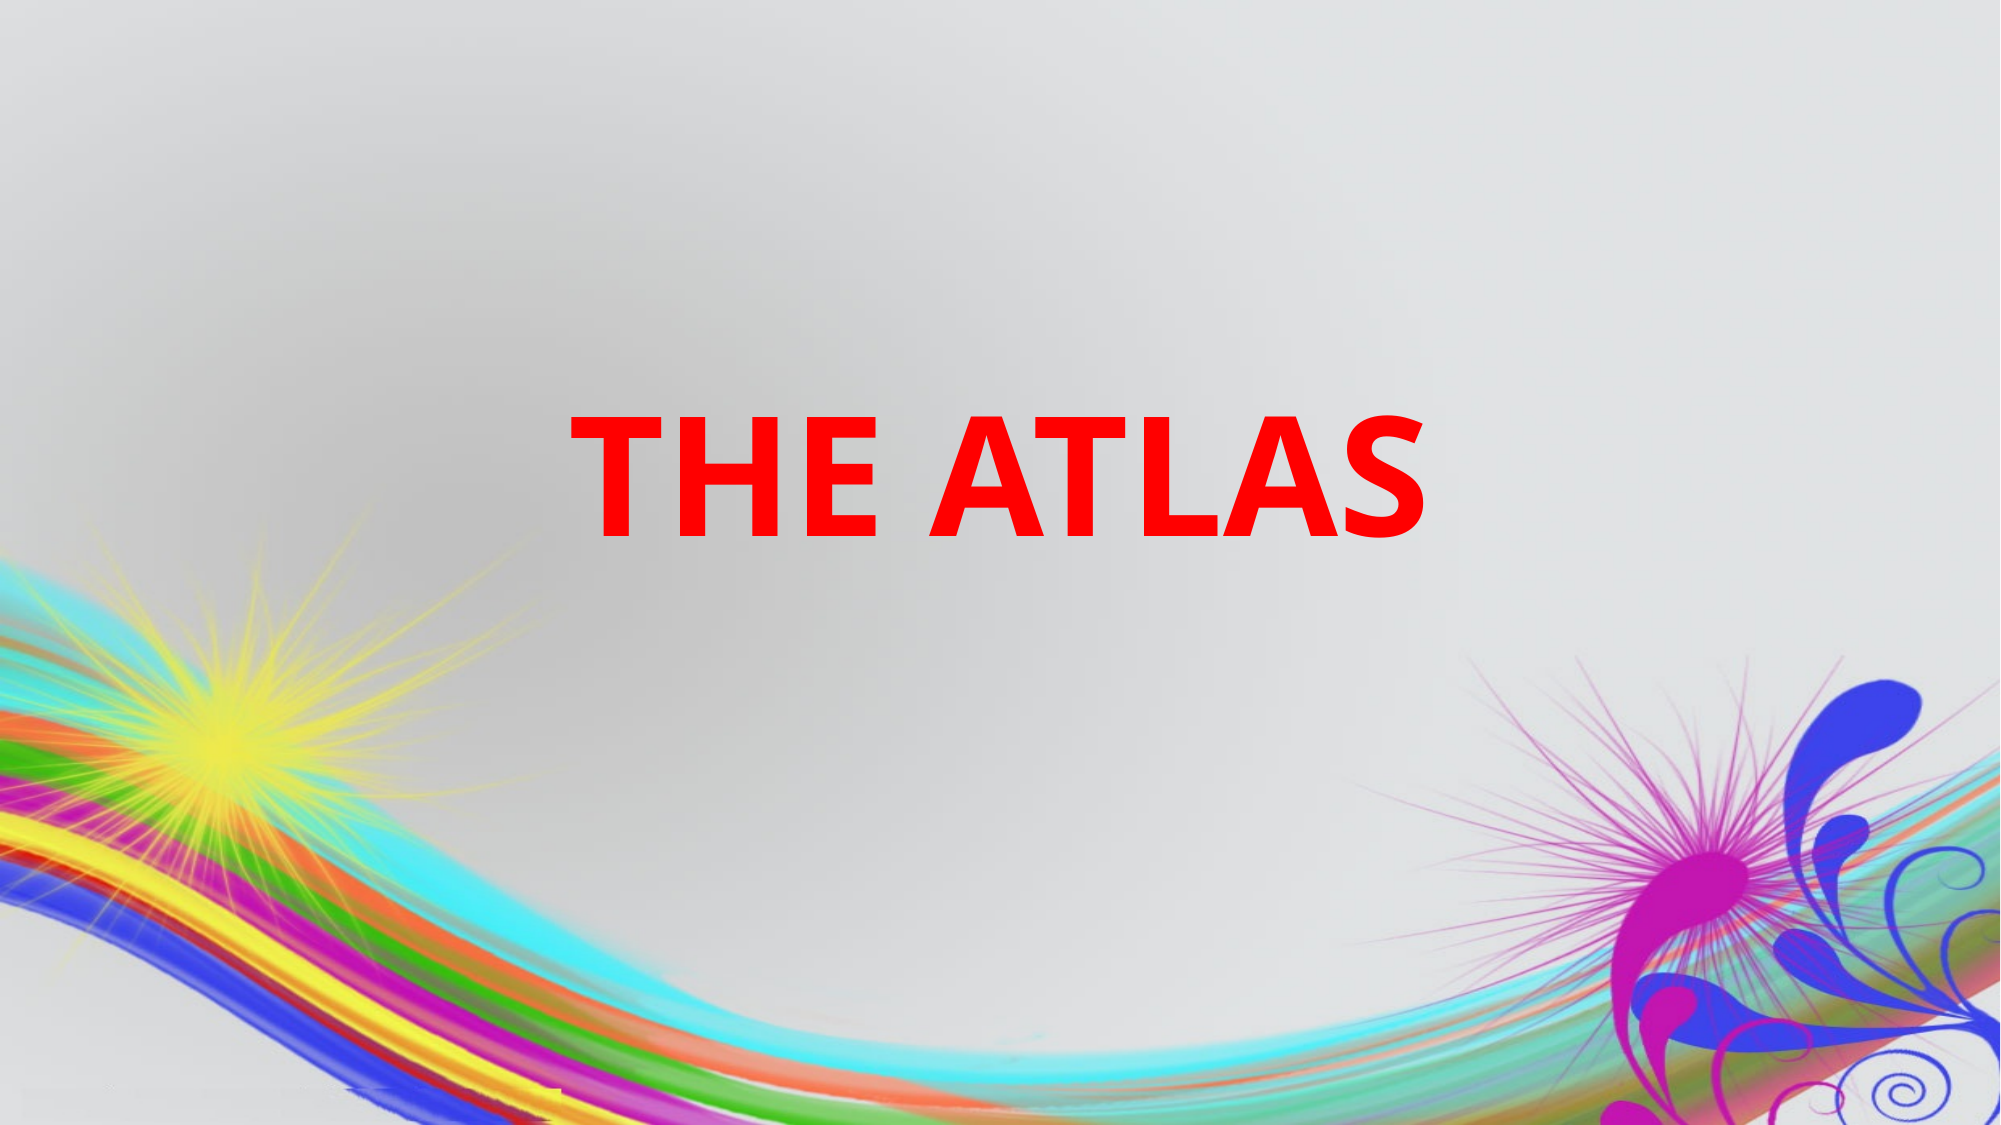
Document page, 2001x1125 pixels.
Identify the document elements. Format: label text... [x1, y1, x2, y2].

title THE ATLAS [150, 349, 1850, 591]
picture [0, 0, 2001, 1125]
